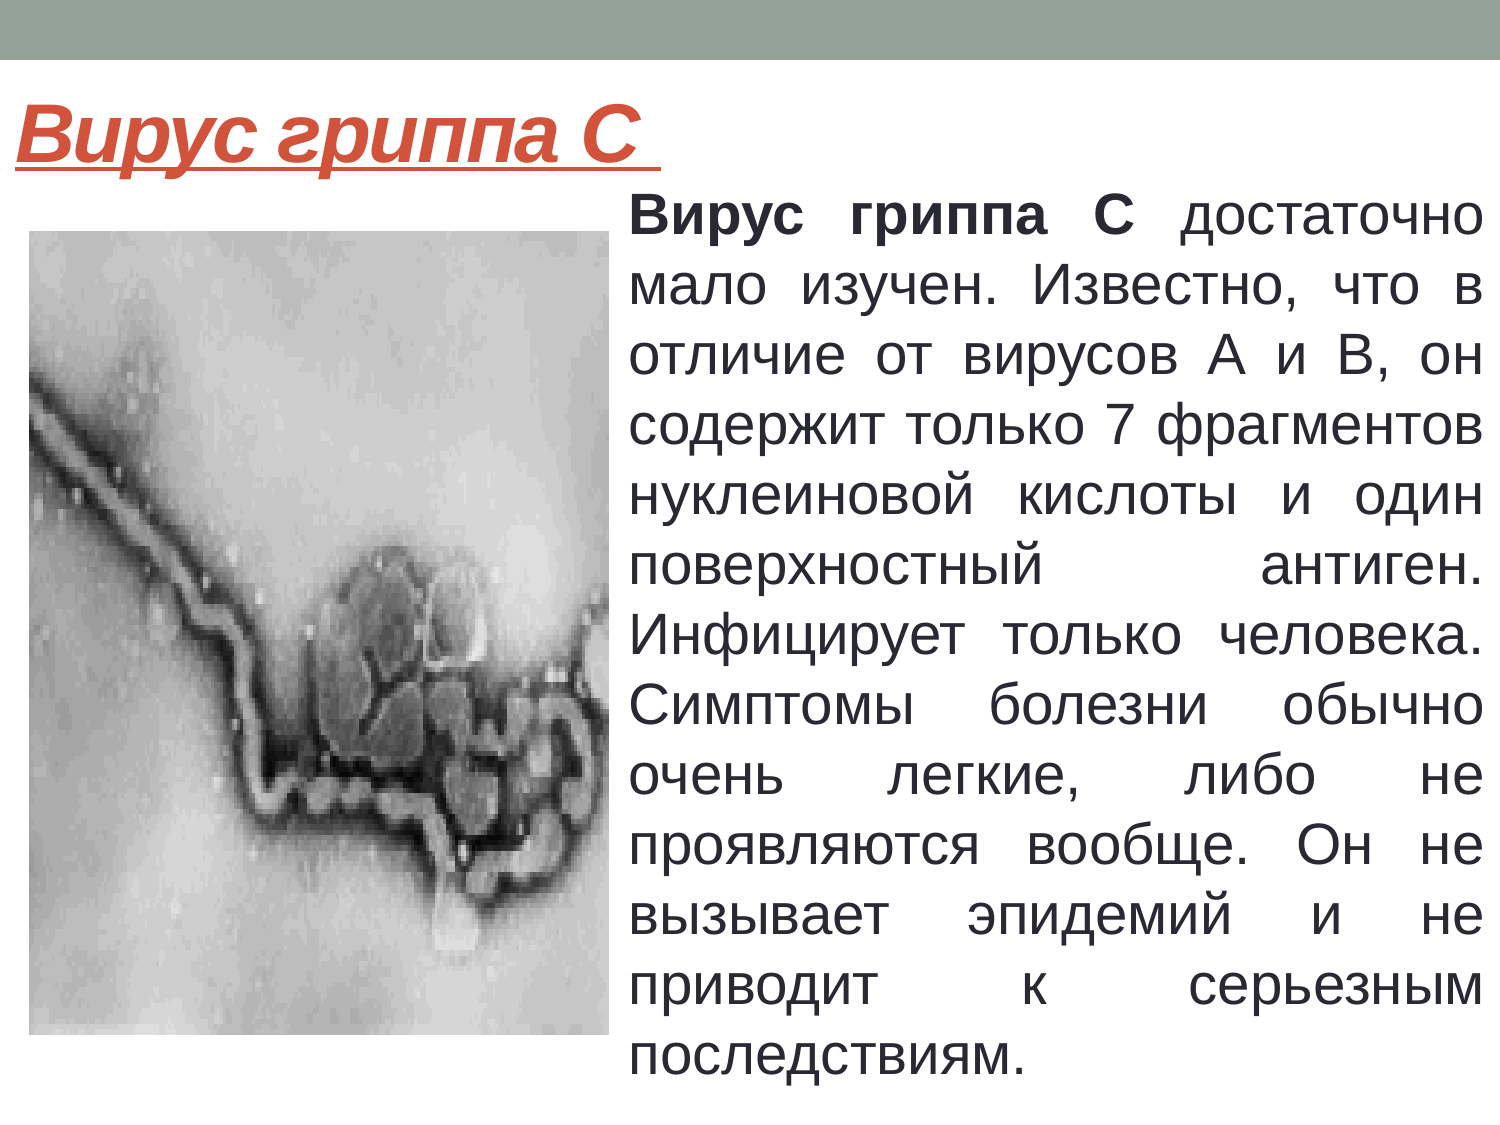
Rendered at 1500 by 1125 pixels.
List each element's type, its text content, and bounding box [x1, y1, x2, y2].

picture [29, 231, 609, 1036]
text_box Вирус гриппа С достаточно мало изучен. Известно, что в отличие от вирусов А и В, он содержит только 7 фрагментов нуклеиновой кислоты и один поверхностный антиген. Инфицирует только человека. Симптомы болезни обычно очень легкие, либо не проявляются вообще. Он не вызывает эпидемий и не приводит к серьезным последствиям. [613, 168, 1500, 1094]
title Вирус гриппа С [0, 35, 1350, 223]
